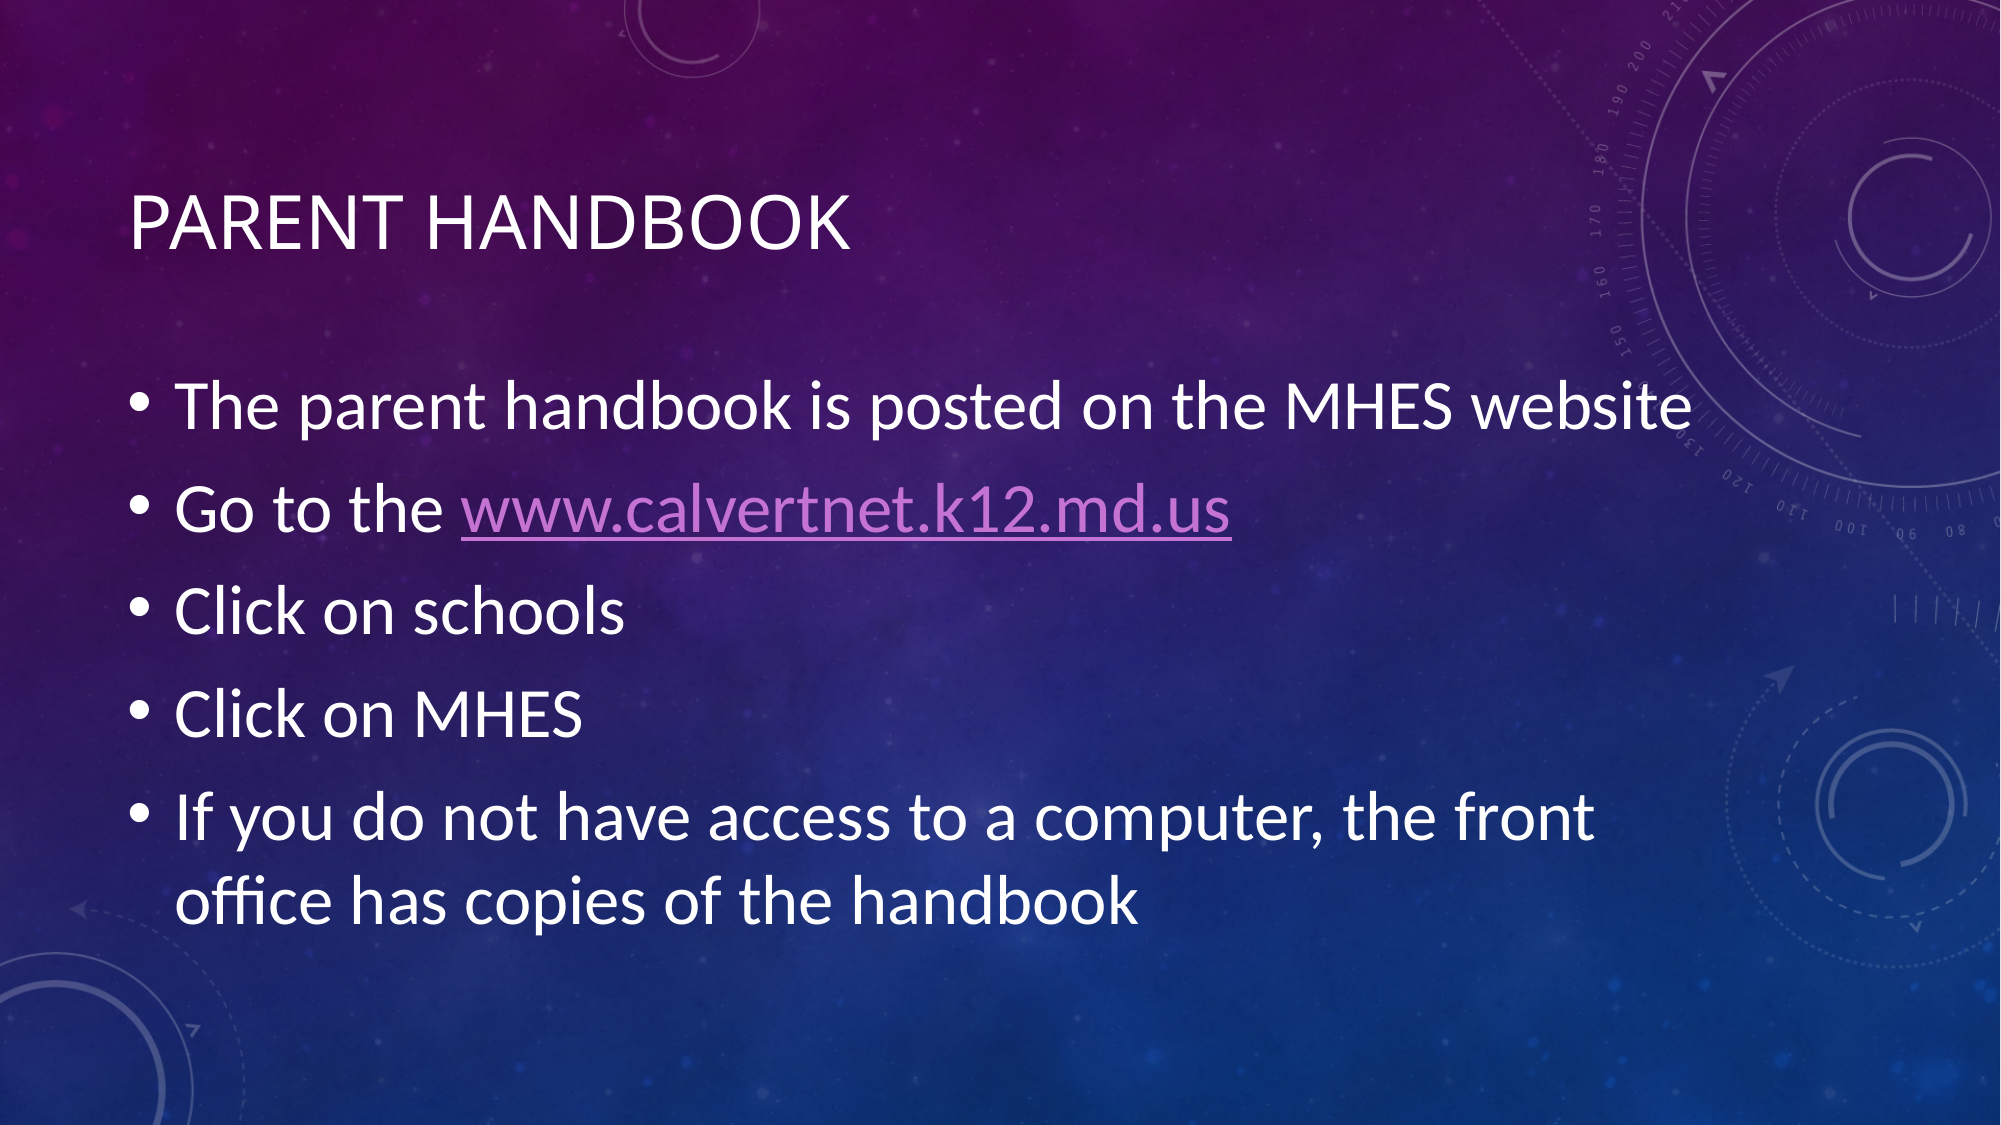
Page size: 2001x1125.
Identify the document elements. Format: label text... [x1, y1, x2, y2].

title Parent handbook [112, 99, 1775, 339]
picture [0, 0, 2001, 1125]
list The parent handbook is posted on the MHES website Go to the www.calvertnet.k12.md.us Click on schools Click on MHES If you do not have access to a computer, the front office has copies of the handbook [112, 351, 1775, 950]
